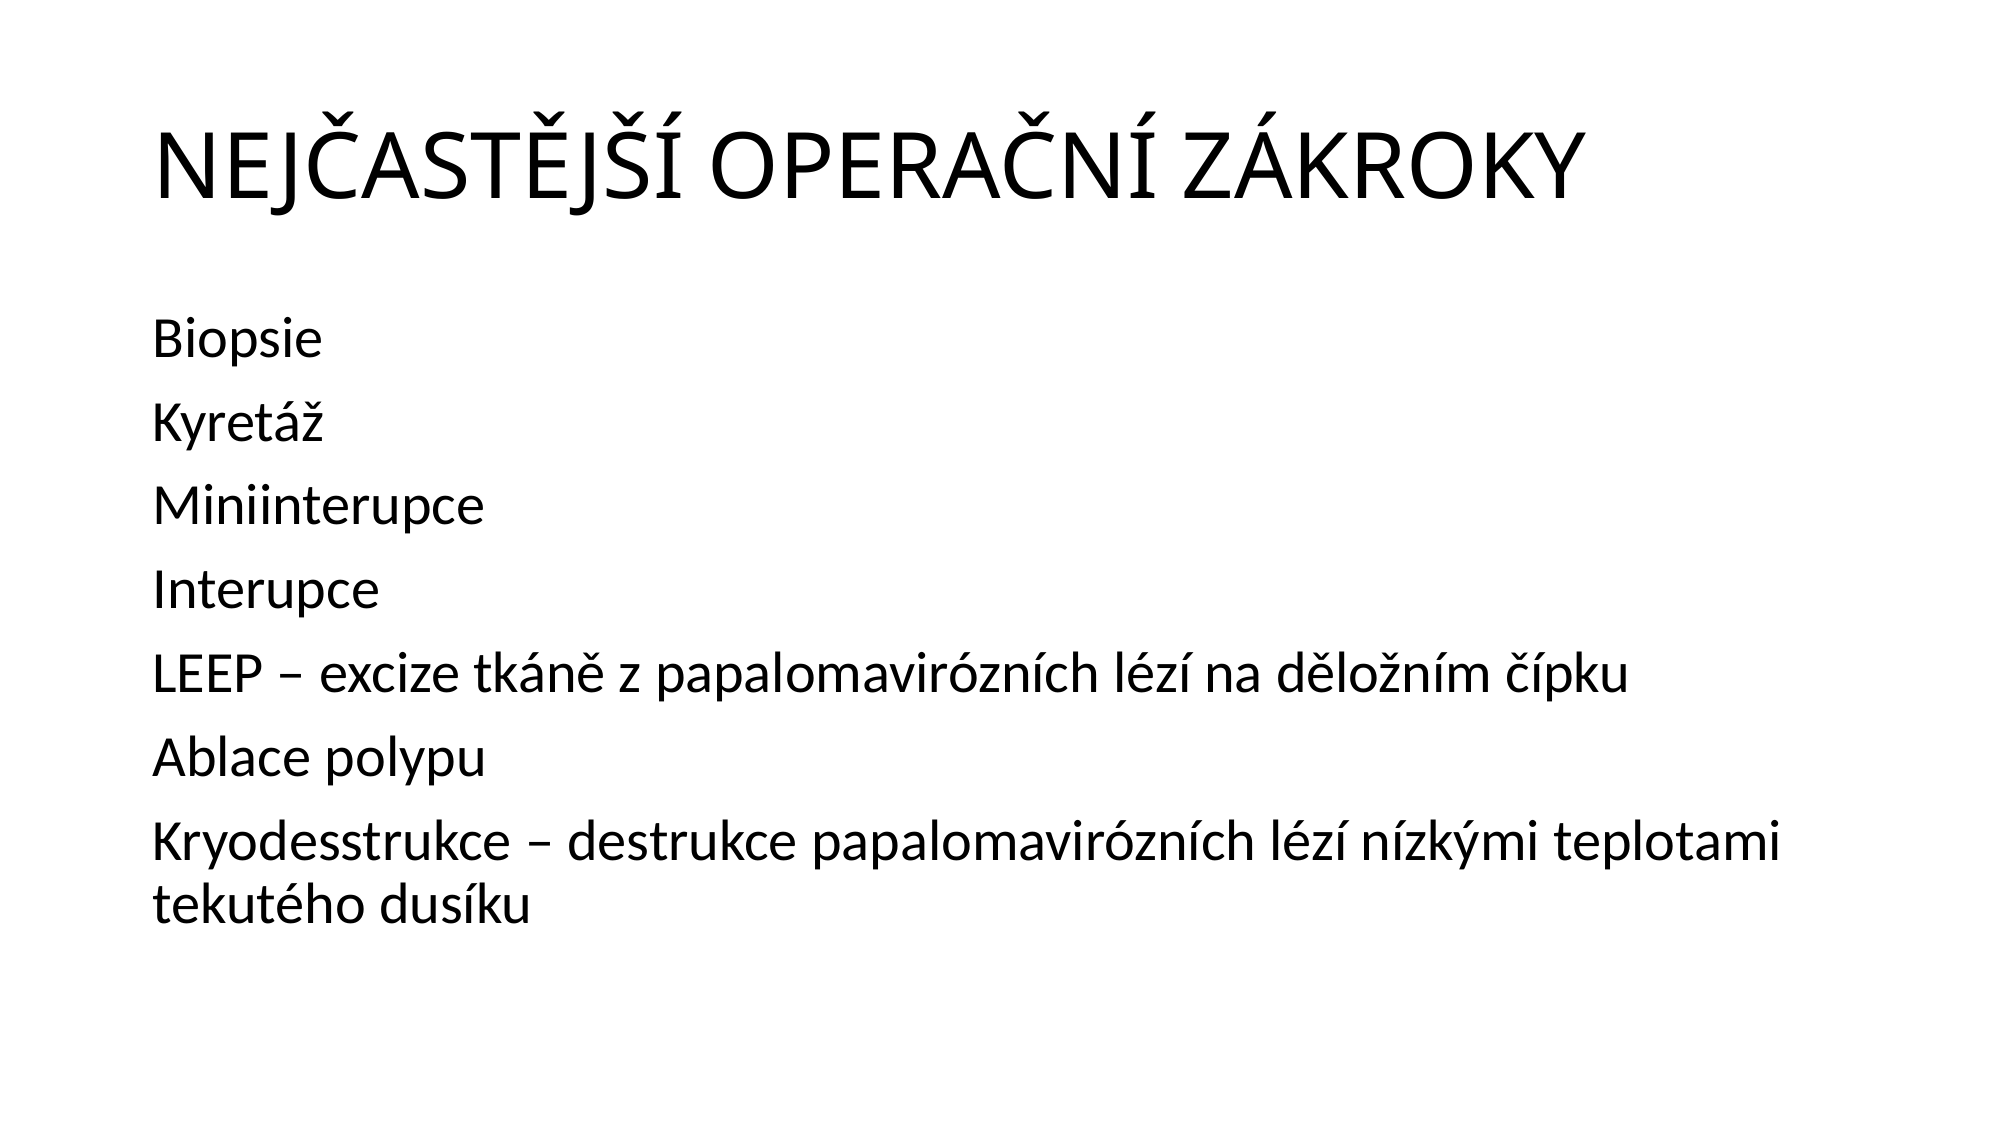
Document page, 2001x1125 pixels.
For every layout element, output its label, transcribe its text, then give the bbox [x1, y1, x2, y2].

list Biopsie Kyretáž Miniinterupce Interupce LEEP – excize tkáně z papalomavirózních lézí na děložním čípku Ablace polypu Kryodesstrukce – destrukce papalomavirózních lézí nízkými teplotami tekutého dusíku [137, 299, 1863, 1014]
title NEJČASTĚJŠÍ OPERAČNÍ ZÁKROKY [137, 59, 1863, 278]
